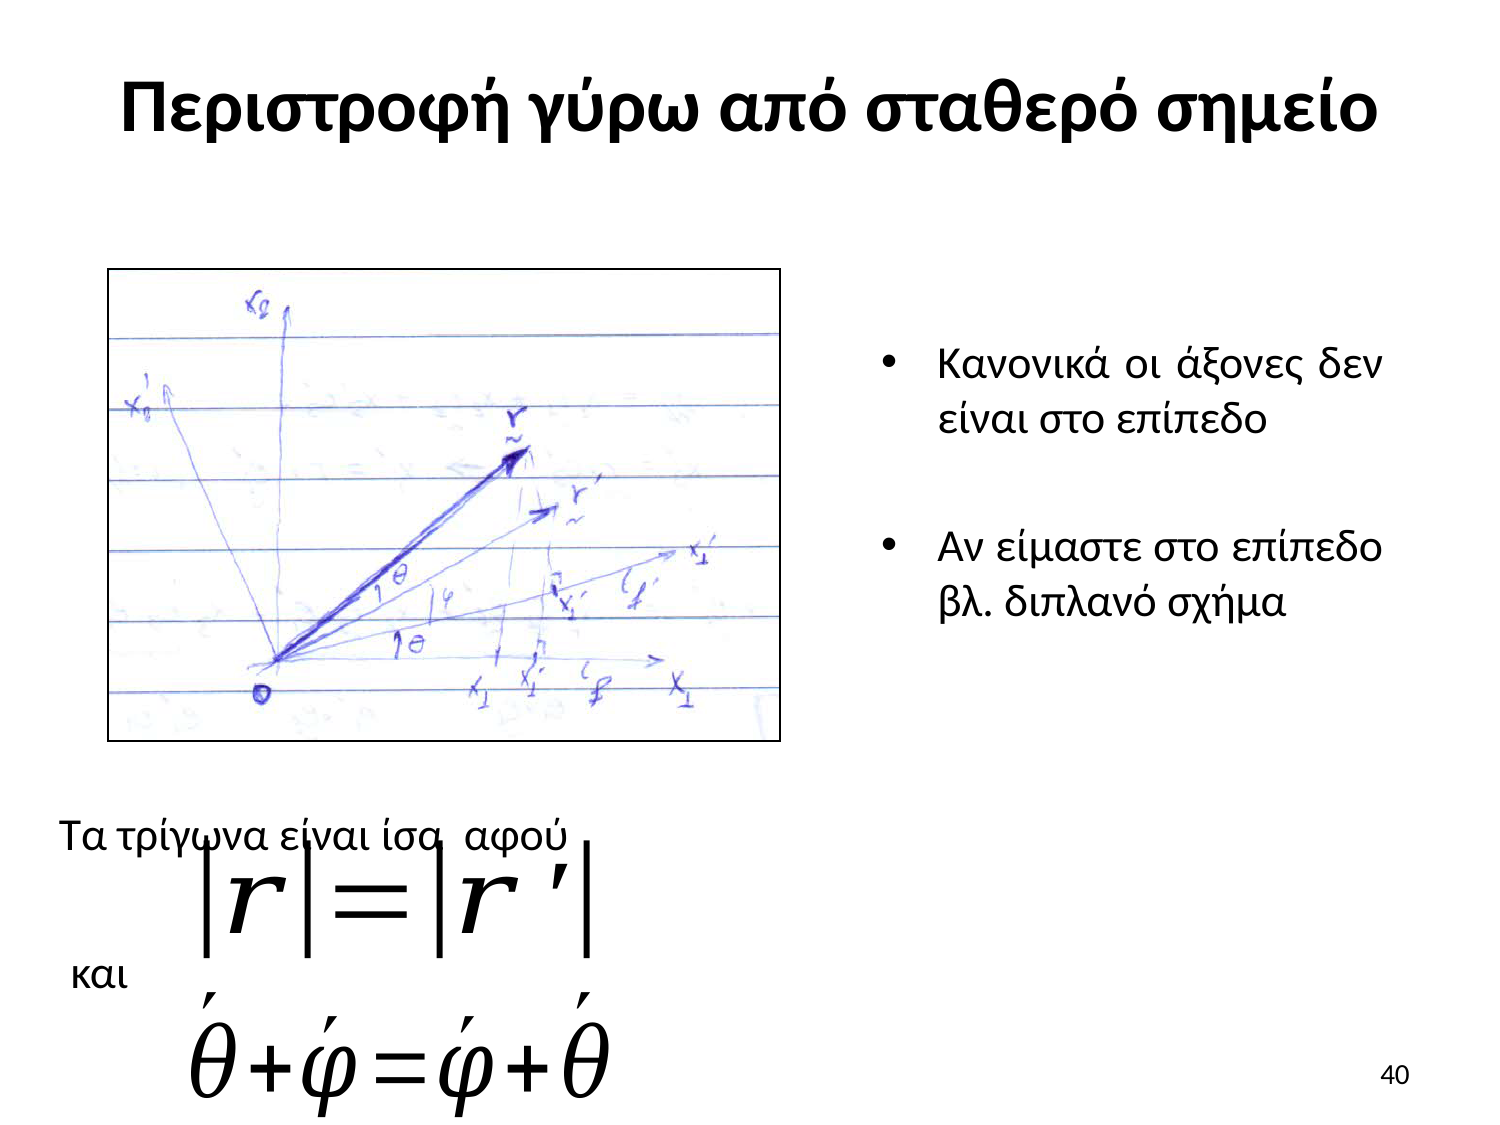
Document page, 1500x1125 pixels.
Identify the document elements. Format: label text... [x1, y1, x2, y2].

title Περιστροφή γύρω από σταθερό σημείο [75, 7, 1425, 195]
text_box Τα τρίγωνα είναι ίσα αφού [43, 802, 845, 867]
text_box Κανονικά οι άξονες δεν είναι στο επίπεδο Αν είμαστε στο επίπεδο βλ. διπλανό σχήμα [866, 280, 1399, 634]
text_box και [55, 940, 857, 1006]
picture [108, 269, 780, 741]
slide_number 40 [1074, 1042, 1425, 1103]
